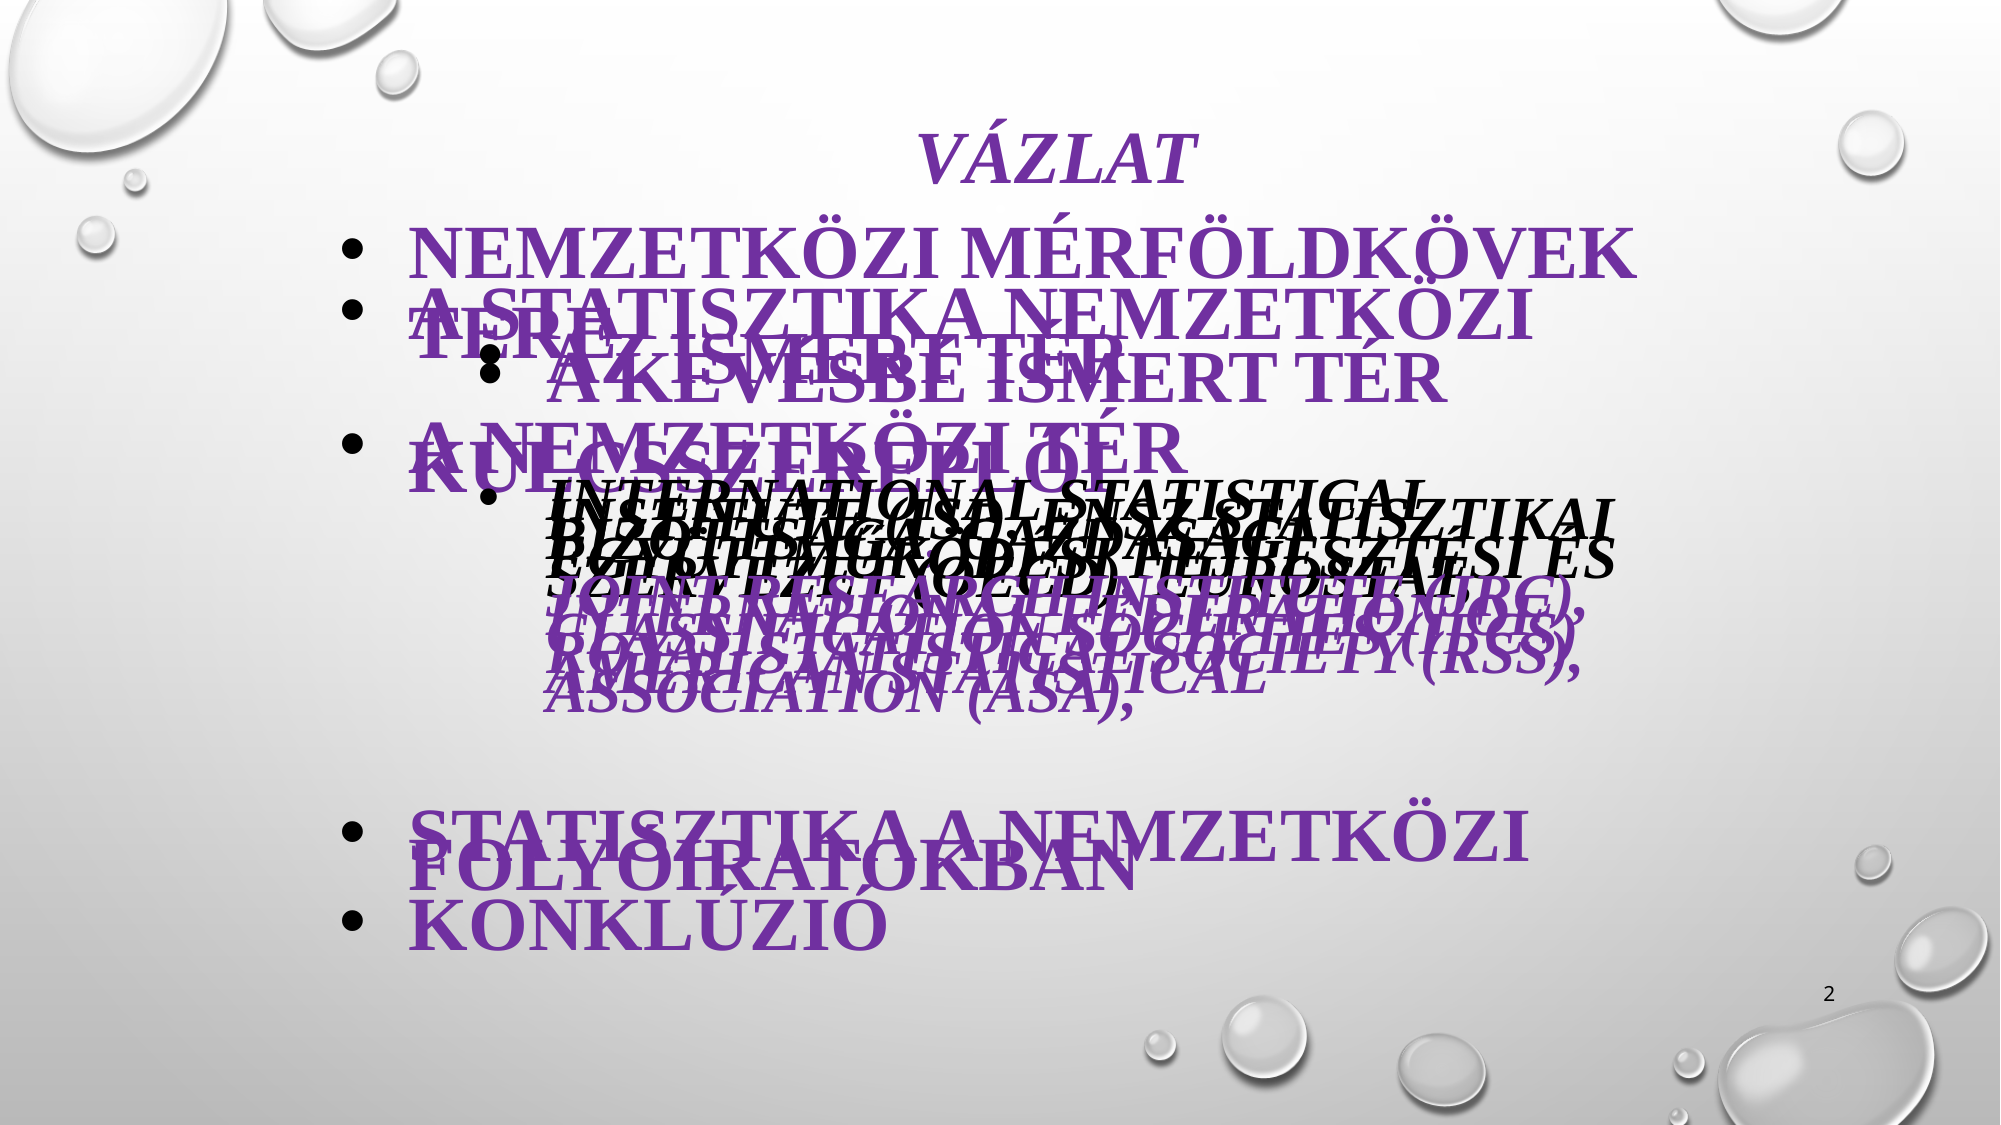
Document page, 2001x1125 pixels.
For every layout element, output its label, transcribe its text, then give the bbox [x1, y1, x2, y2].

title Vázlat [324, 65, 1675, 253]
picture [0, 0, 2000, 1125]
list Nemzetközi mérföldkövek A statisztika nemzetközi tere Az ismert tér A kevésbé ismert tér A nemzetközi tér kulcsszereplői International Statistical Institute (ISI), ENSz statisztikai bizottsága, Gazdasági Együttműködési Fejlesztési és Szervezet (OECD), Eurostat, Joint Research Institute (JRC), International Federation of Classification Societies (IFCS) Royal Statistical Society (RSS), American Statistical Association (ASA), Statisztika a nemzetközi folyóiratokban Konklúzió [324, 262, 1675, 1005]
slide_number 2 [1724, 965, 1851, 1025]
